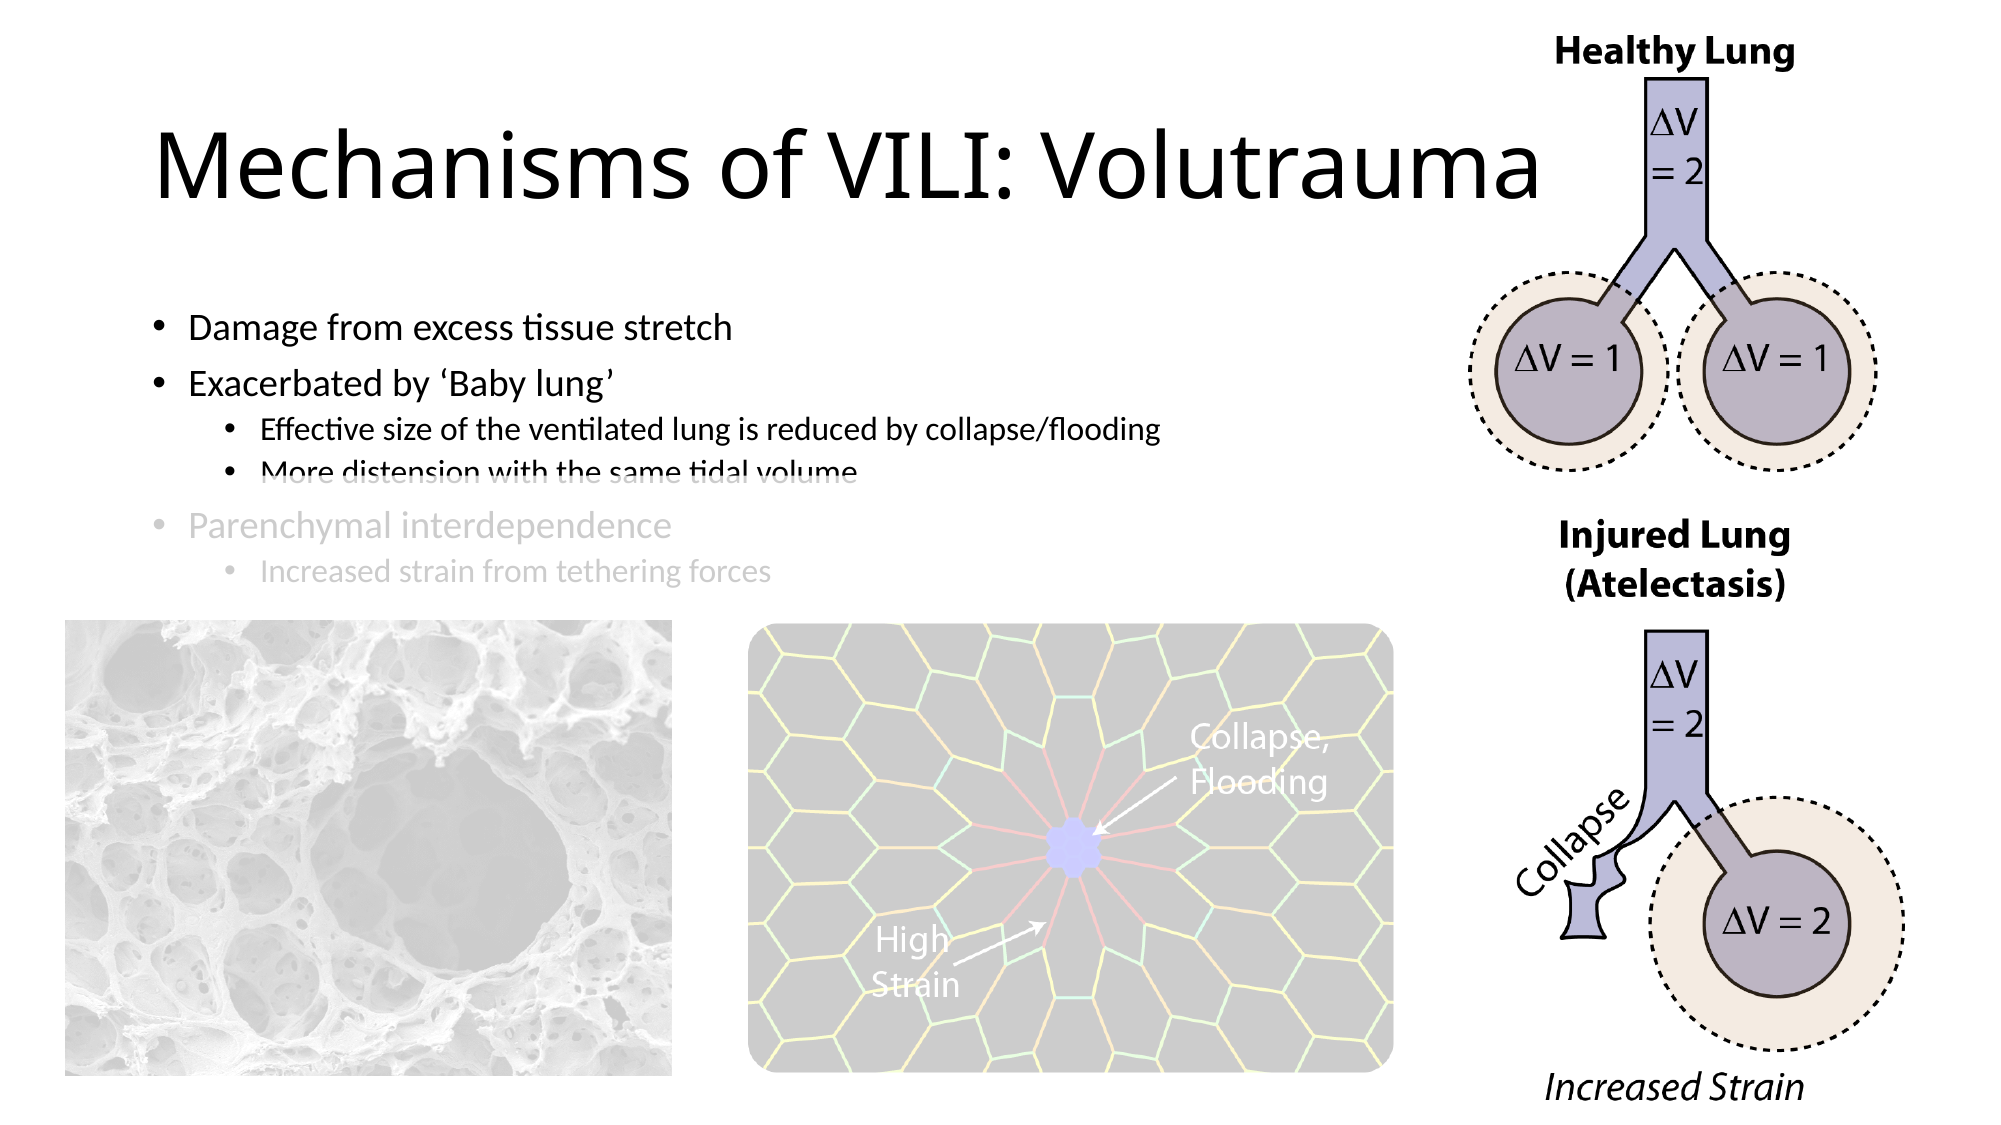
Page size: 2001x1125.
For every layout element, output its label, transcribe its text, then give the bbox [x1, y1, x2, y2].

picture [742, 620, 1397, 1076]
text_box [37, 475, 1449, 1097]
text_box Damage from excess tissue stretch Exacerbated by ‘Baby lung’ Effective size of the ventilated lung is reduced by collapse/flooding More distension with the same tidal volume Parenchymal interdependence Increased strain from tethering forces [137, 299, 1349, 475]
title Mechanisms of VILI: Volutrauma [137, 59, 1468, 278]
picture [65, 620, 672, 1076]
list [1468, 29, 1905, 1110]
